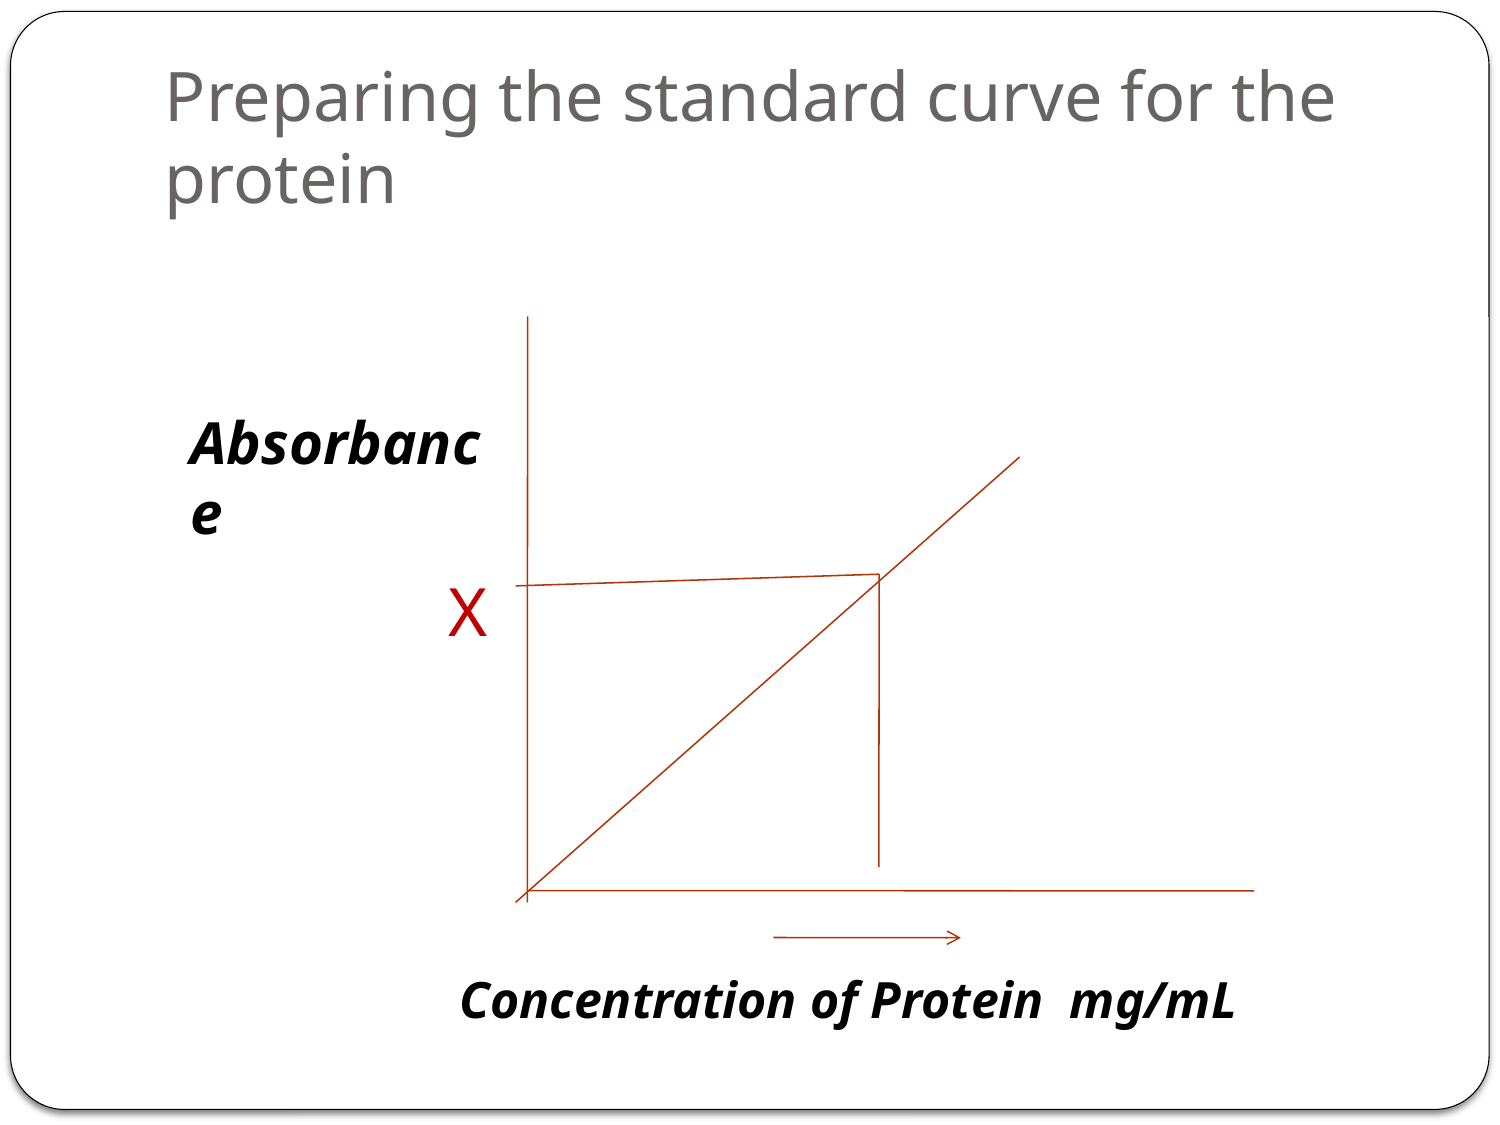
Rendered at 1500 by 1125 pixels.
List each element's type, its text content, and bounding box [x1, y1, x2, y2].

text_box X [433, 619, 509, 658]
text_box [515, 456, 1020, 903]
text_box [515, 573, 880, 587]
text_box Concentration of Protein mg/mL [445, 960, 1336, 1036]
text_box X [433, 562, 509, 607]
text_box Absorbance [175, 398, 504, 554]
title Preparing the standard curve for the protein [150, 45, 1425, 233]
